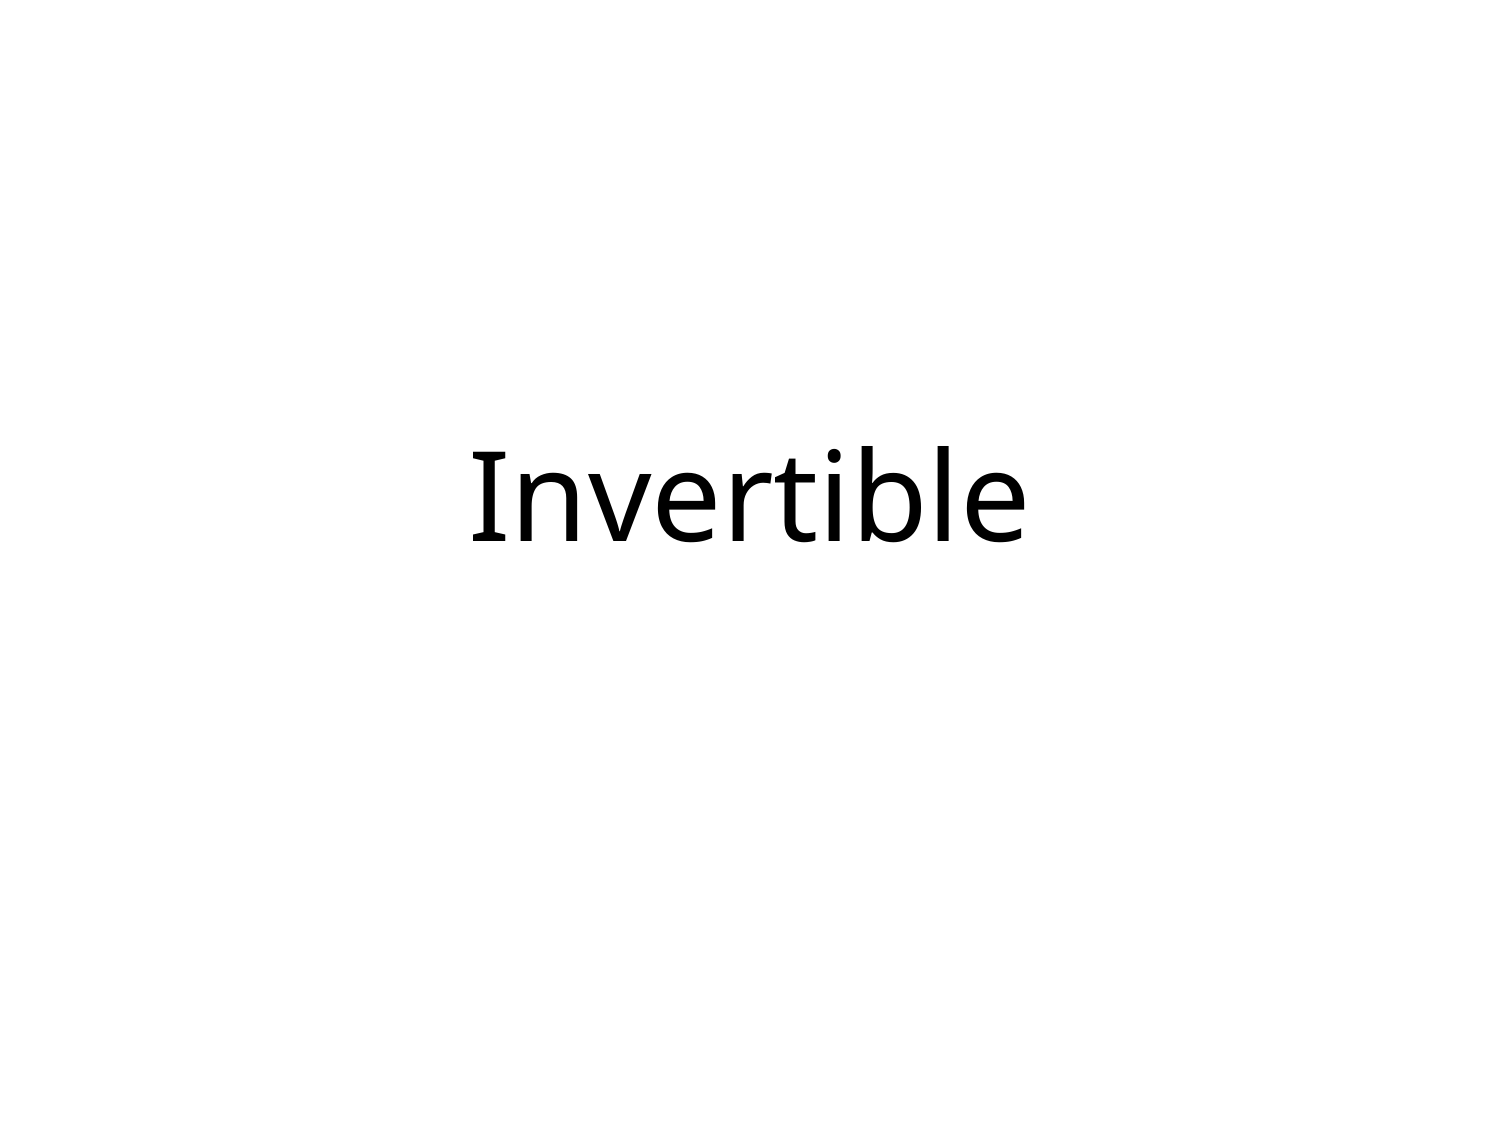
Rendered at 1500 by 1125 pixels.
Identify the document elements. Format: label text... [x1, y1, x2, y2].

title Invertible [112, 184, 1388, 576]
